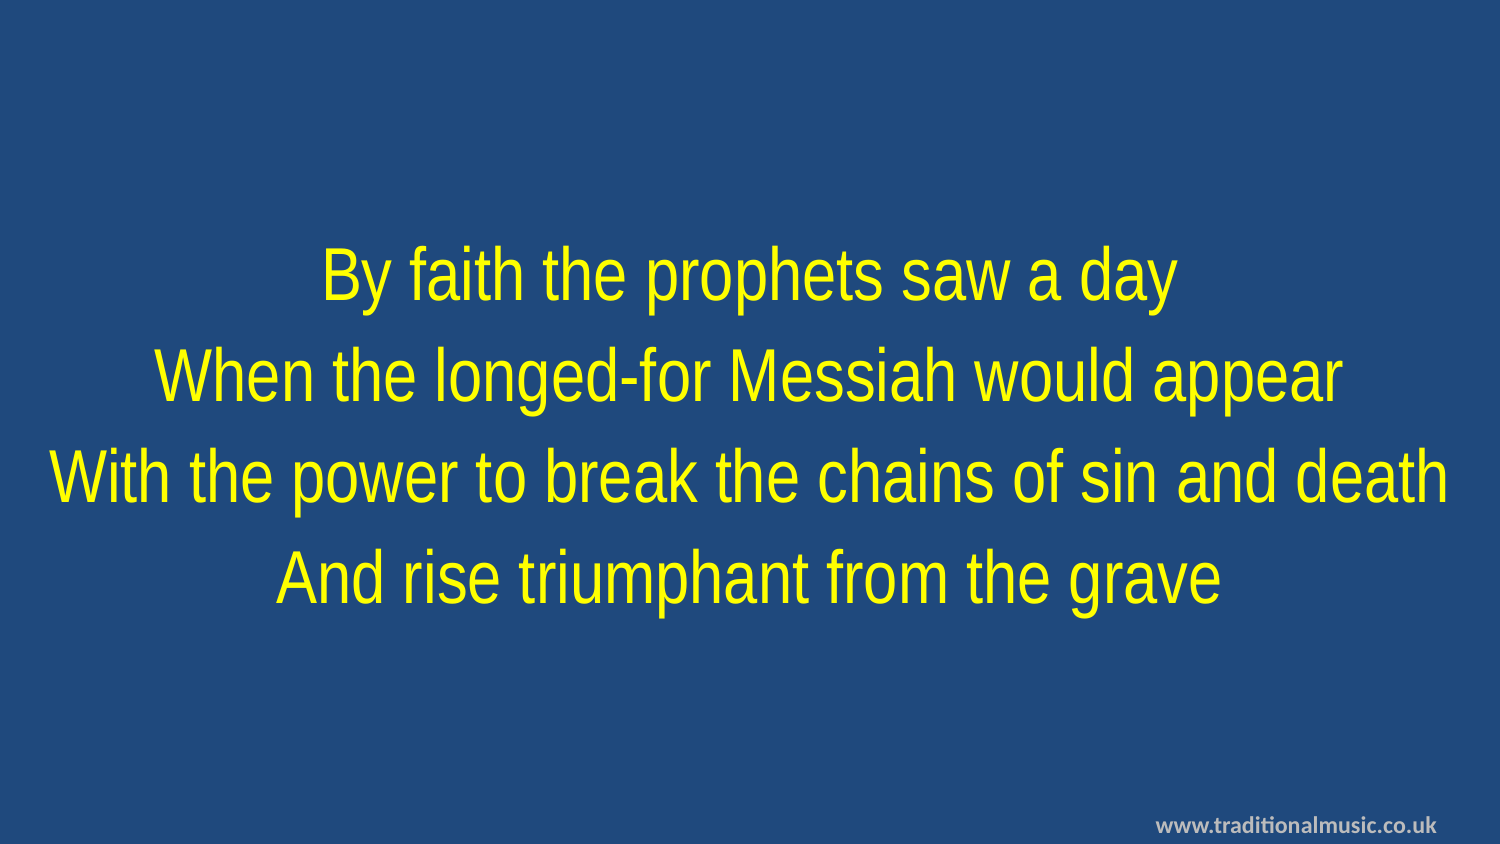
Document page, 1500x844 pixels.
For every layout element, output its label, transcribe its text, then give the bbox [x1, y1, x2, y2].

list By faith the prophets saw a day When the longed-for Messiah would appear With the power to break the chains of sin and death And rise triumphant from the grave [0, 0, 1500, 844]
